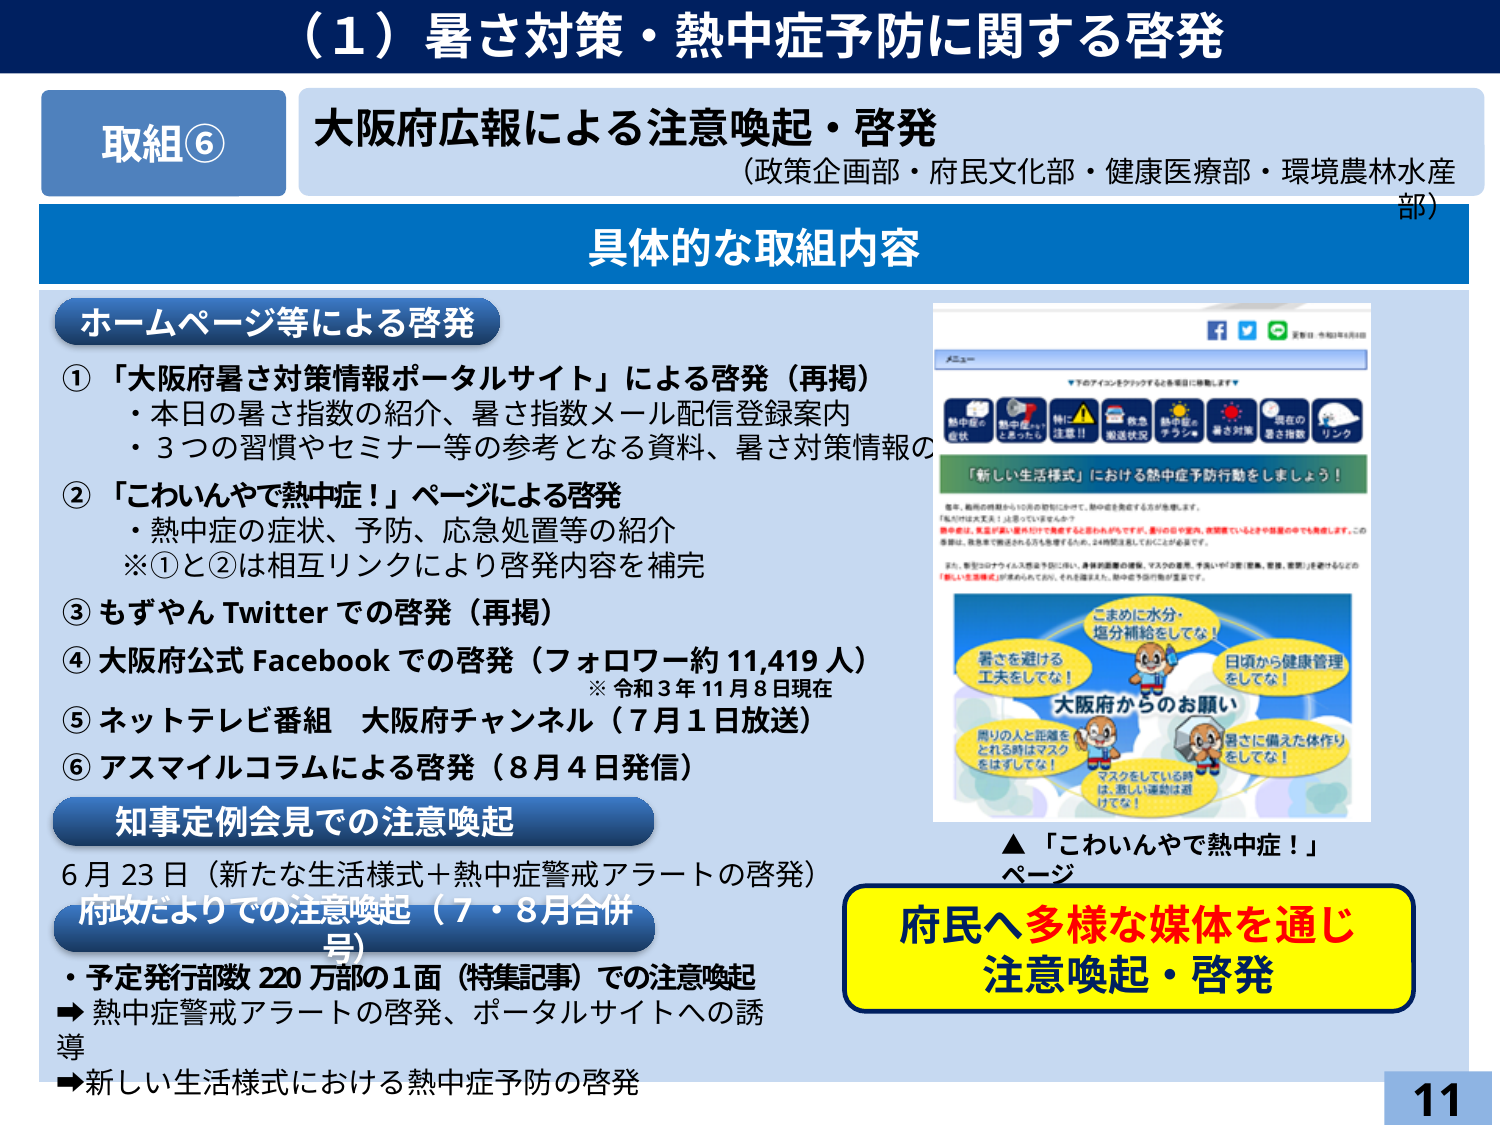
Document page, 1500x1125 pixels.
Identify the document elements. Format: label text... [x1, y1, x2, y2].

text_box ※令和３年11月８日現在 [572, 668, 849, 705]
text_box 府民へ多様な媒体を通じ 注意喚起・啓発 [842, 883, 1416, 1014]
text_box 府政だよりでの注意喚起（7・８月合併号） [53, 906, 656, 952]
text_box 知事定例会見での注意喚起 [52, 796, 655, 846]
text_box 11 [1384, 1071, 1492, 1125]
text_box （１）暑さ対策・熱中症予防に関する啓発 [0, 0, 1500, 74]
text_box ホームページ等による啓発 [54, 297, 500, 346]
text_box ▲「こわいんやで熱中症！」ページ [986, 831, 1371, 882]
text_box ・予定発行部数220万部の１面（特集記事）での注意喚起 ➡熱中症警戒アラートの啓発、ポータルサイトへの誘導 ➡新しい生活様式における熱中症予防の啓発 [41, 952, 782, 1060]
picture [932, 302, 1371, 823]
table_header 具体的な取組内容 [39, 204, 1469, 284]
table_cell [39, 290, 1469, 1082]
text_box 6月23日（新たな生活様式＋熱中症警戒アラートの啓発） [46, 848, 854, 906]
text_box 取組⑥ [39, 87, 289, 199]
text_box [298, 87, 1488, 197]
text_box ①「大阪府暑さ対策情報ポータルサイト」による啓発（再掲） ・本日の暑さ指数の紹介、暑さ指数メール配信登録案内 ・3つの習慣やセミナー等の参考となる資料、暑さ対策情報の掲載 ②「こわいんやで熱中症！」ページによる啓発 ・熱中症の症状、予防、応急処置等の紹介 ※①と②は相互リンクにより啓発内容を補完 ③もずやんTwitterでの啓発（再掲） ④大阪府公式Facebookでの啓発（フォロワー約11,419人） ⑤ネットテレビ番組 大阪府チャンネル（７月１日放送） ⑥アスマイルコラムによる啓発（８月４日発信） [47, 352, 927, 823]
